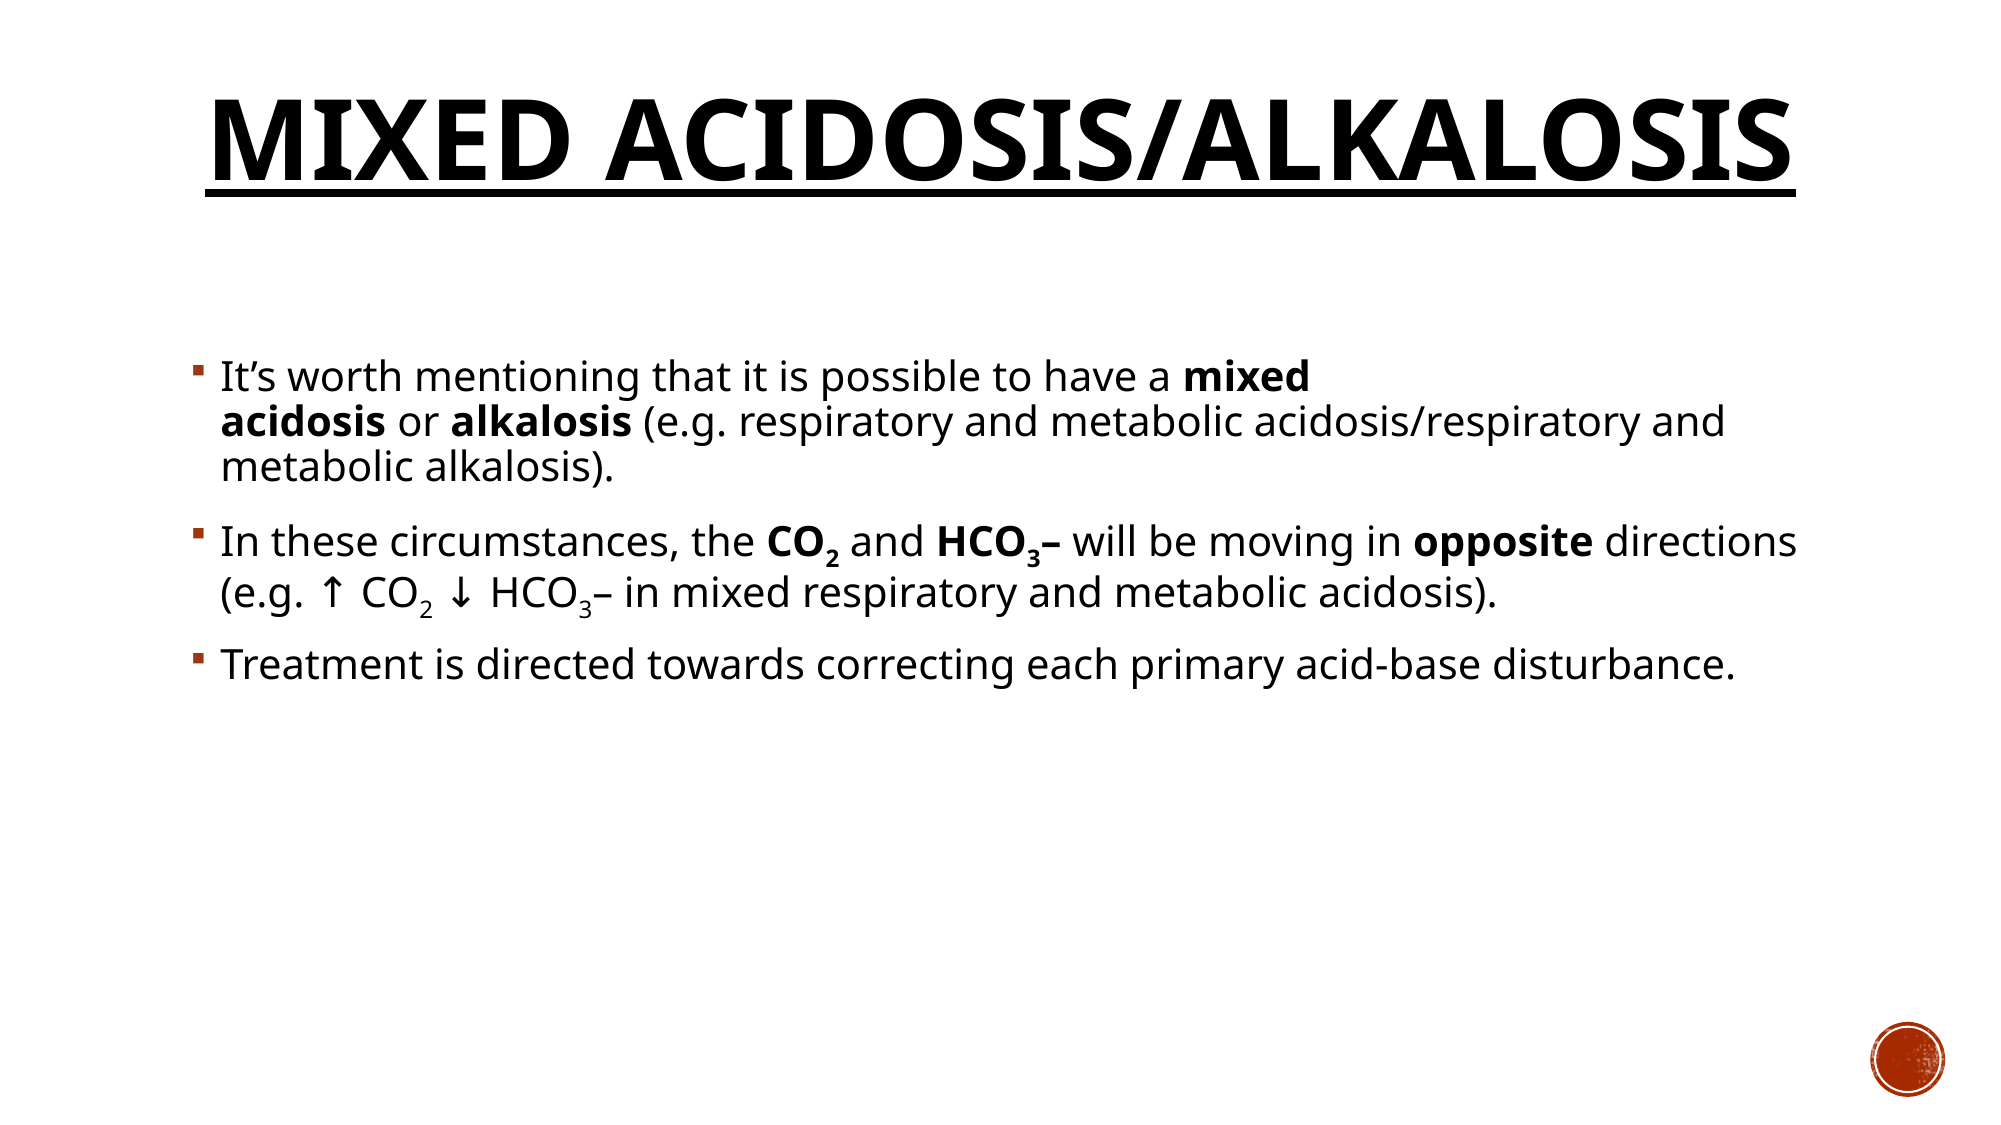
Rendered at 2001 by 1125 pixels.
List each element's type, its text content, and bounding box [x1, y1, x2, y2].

list It’s worth mentioning that it is possible to have a mixed acidosis or alkalosis (e.g. respiratory and metabolic acidosis/respiratory and metabolic alkalosis). In these circumstances, the CO2 and HCO3– will be moving in opposite directions (e.g. ↑ CO2 ↓ HCO3– in mixed respiratory and metabolic acidosis). Treatment is directed towards correcting each primary acid-base disturbance. [175, 348, 1826, 1013]
title Mixed acidosis/alkalosis [175, 79, 1826, 344]
